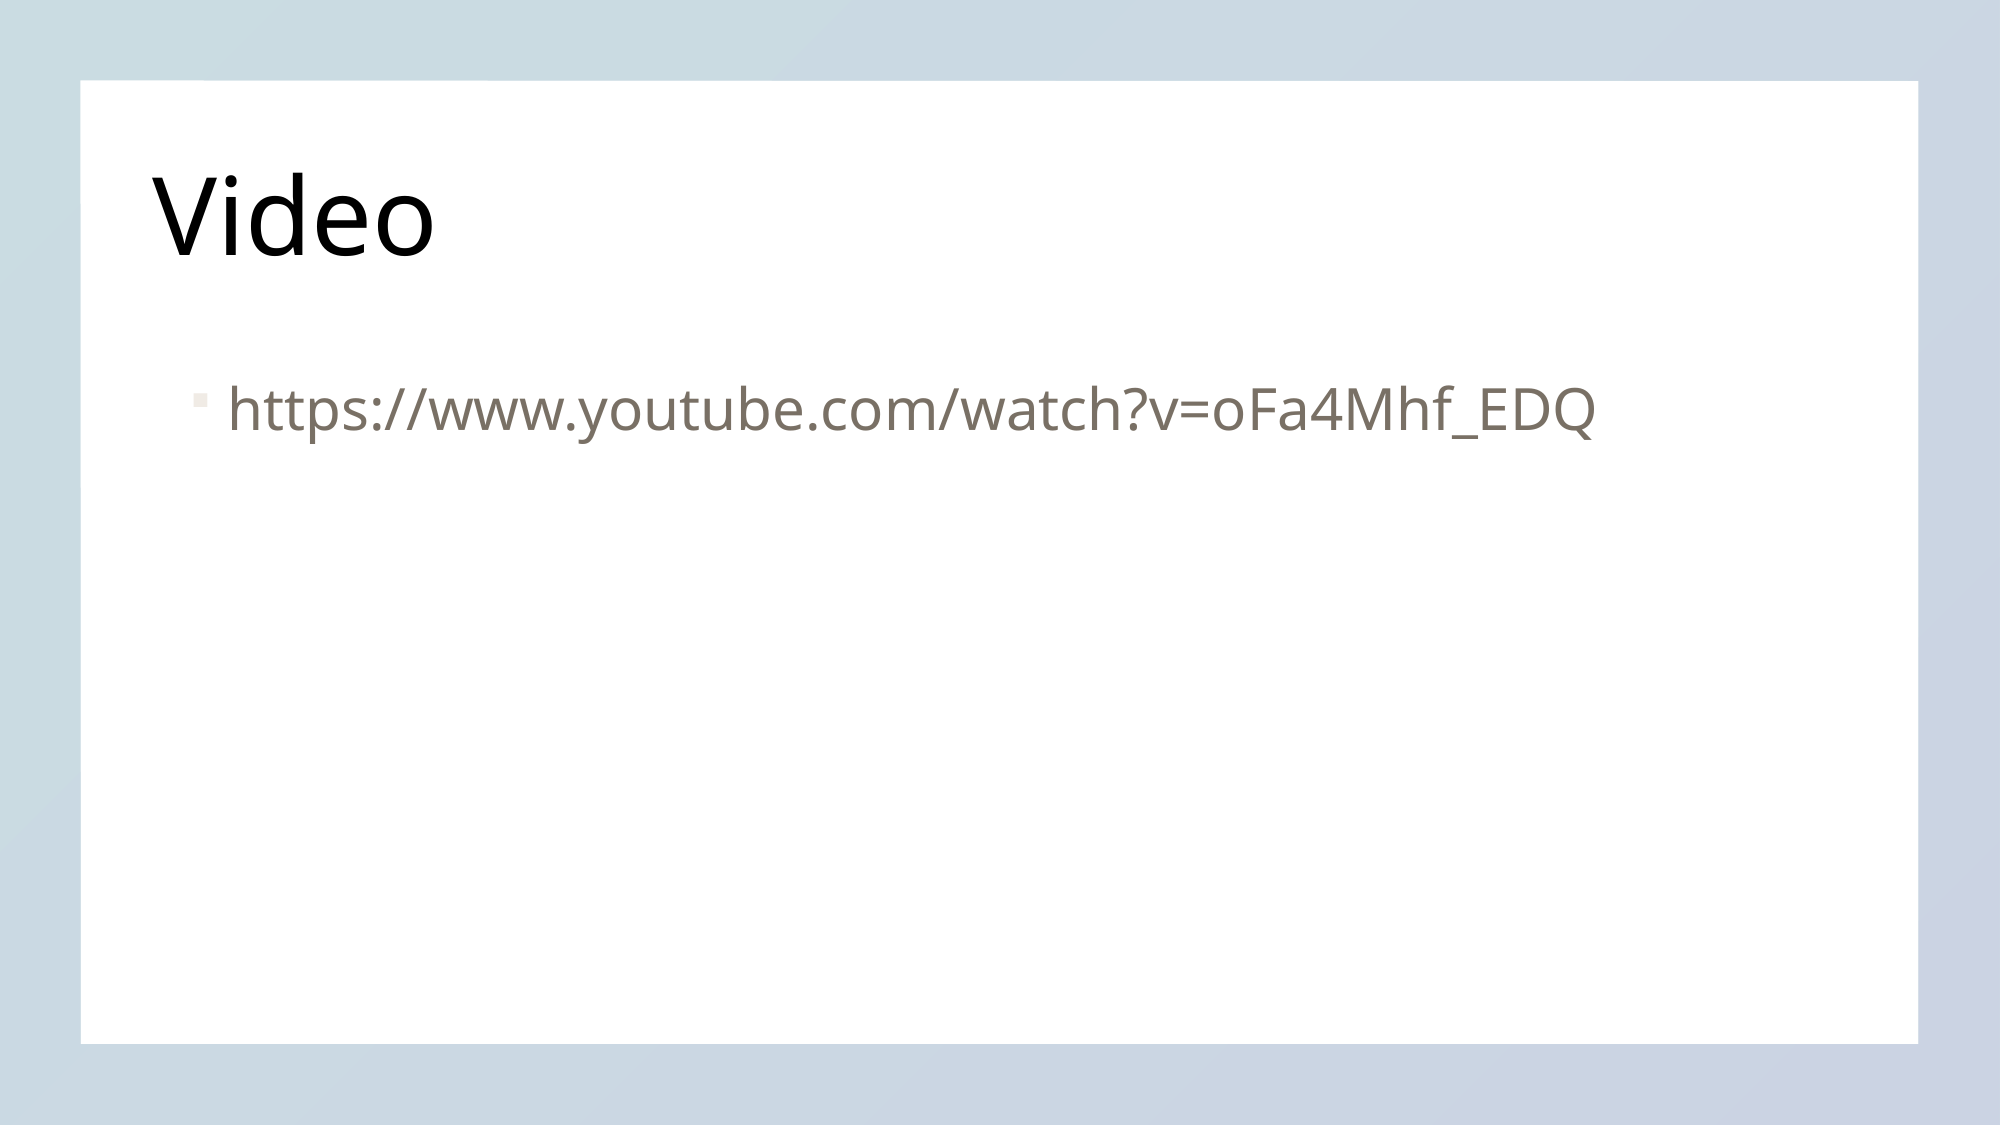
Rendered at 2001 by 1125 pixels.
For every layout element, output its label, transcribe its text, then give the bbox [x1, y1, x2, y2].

title Video [137, 111, 1863, 330]
list https://www.youtube.com/watch?v=oFa4Mhf_EDQ [137, 357, 1863, 1014]
